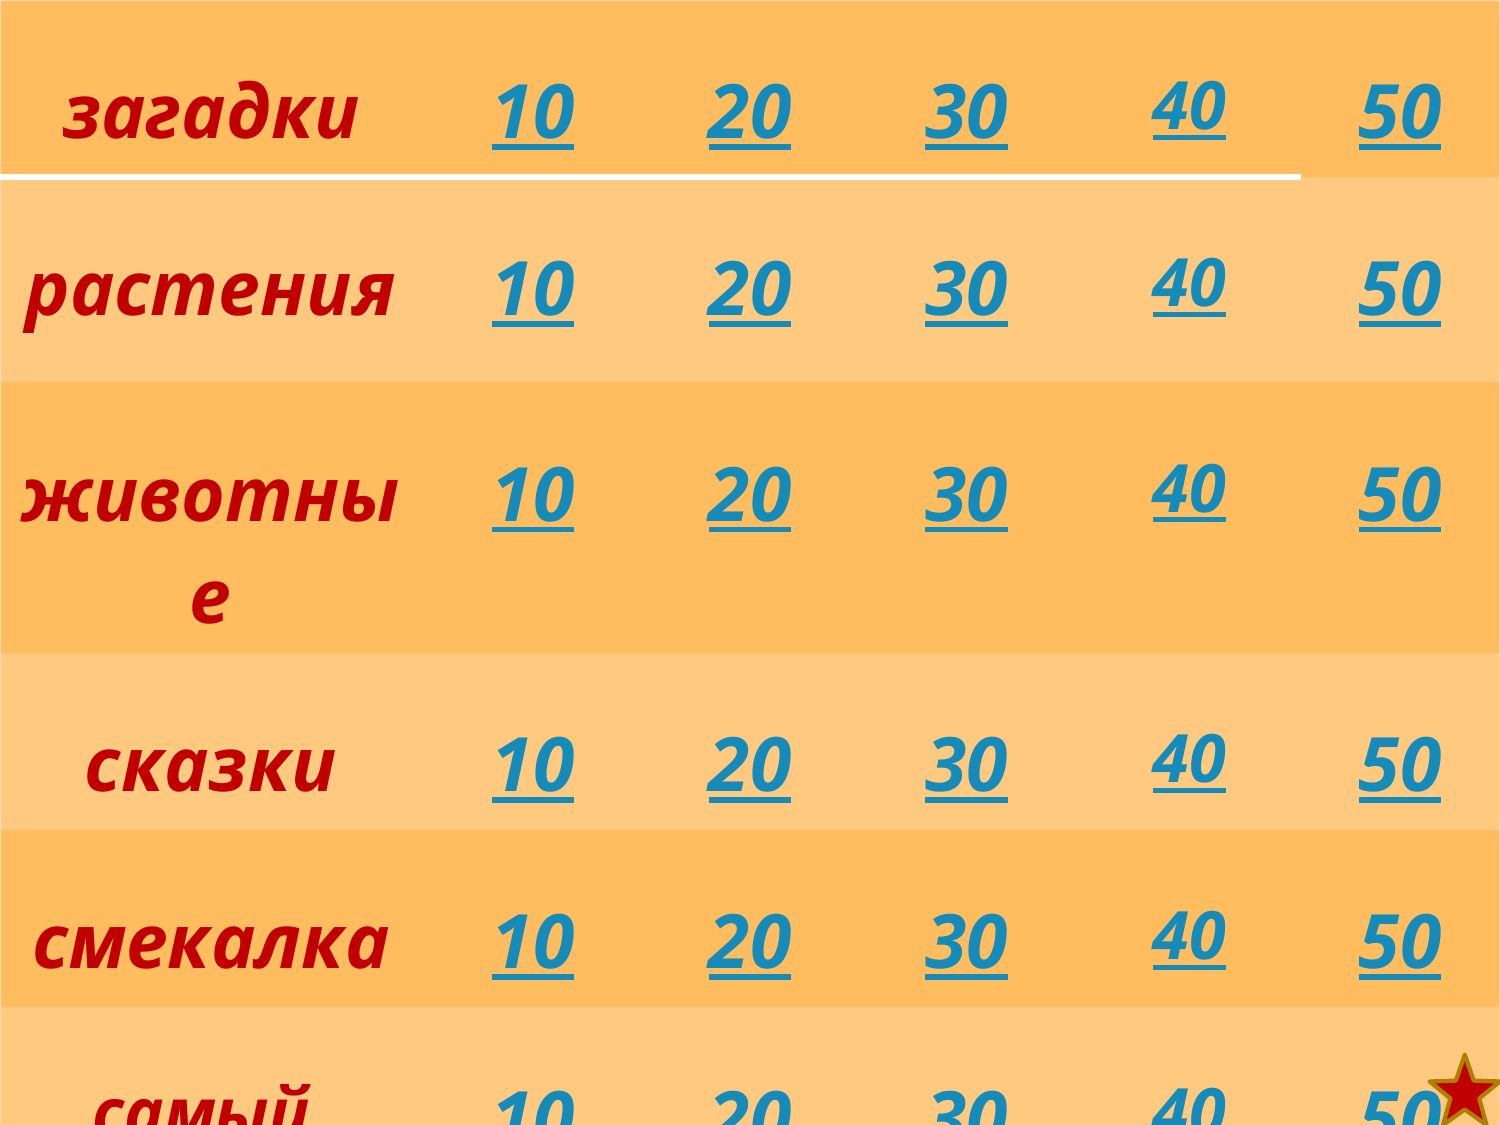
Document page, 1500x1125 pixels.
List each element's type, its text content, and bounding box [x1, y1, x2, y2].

table_cell 50 [1301, 653, 1499, 830]
table_header 50 [1301, 1, 1499, 177]
table_cell 40 [1078, 1007, 1301, 1125]
table_header загадки [1, 1, 422, 174]
table_cell 20 [644, 830, 855, 1007]
table_header 30 [855, 1, 1078, 174]
table_cell 30 [855, 830, 1078, 1007]
table_cell 20 [644, 382, 855, 653]
table_cell 10 [422, 830, 644, 1007]
table_cell растения [1, 180, 422, 382]
table_cell 20 [644, 180, 855, 382]
table_cell 30 [855, 382, 1078, 653]
table_cell смекалка [1, 830, 422, 1007]
table_cell 40 [1078, 830, 1301, 1007]
table_header 20 [644, 1, 855, 174]
table_cell 30 [855, 180, 1078, 382]
table_cell 10 [422, 653, 644, 830]
table_cell 50 [1301, 177, 1499, 382]
table_cell животные [1, 382, 422, 653]
table_cell самый, самый… [1, 1007, 422, 1125]
table_cell 20 [644, 653, 855, 830]
table_cell 50 [1301, 830, 1499, 1007]
text_box [1427, 1052, 1500, 1125]
table_cell 50 [1301, 1007, 1499, 1125]
table_cell 40 [1078, 382, 1301, 653]
table_cell 50 [1301, 382, 1499, 653]
table_cell 10 [422, 382, 644, 653]
table_cell 10 [422, 1007, 644, 1125]
table_header 10 [422, 1, 644, 174]
table_cell 20 [644, 1007, 855, 1125]
table_header 40 [1078, 1, 1301, 174]
table_cell сказки [1, 653, 422, 830]
table_cell 40 [1078, 180, 1301, 382]
table_cell 30 [855, 1007, 1078, 1125]
table_cell 30 [855, 653, 1078, 830]
table_cell 40 [1078, 653, 1301, 830]
table_cell 10 [422, 180, 644, 382]
